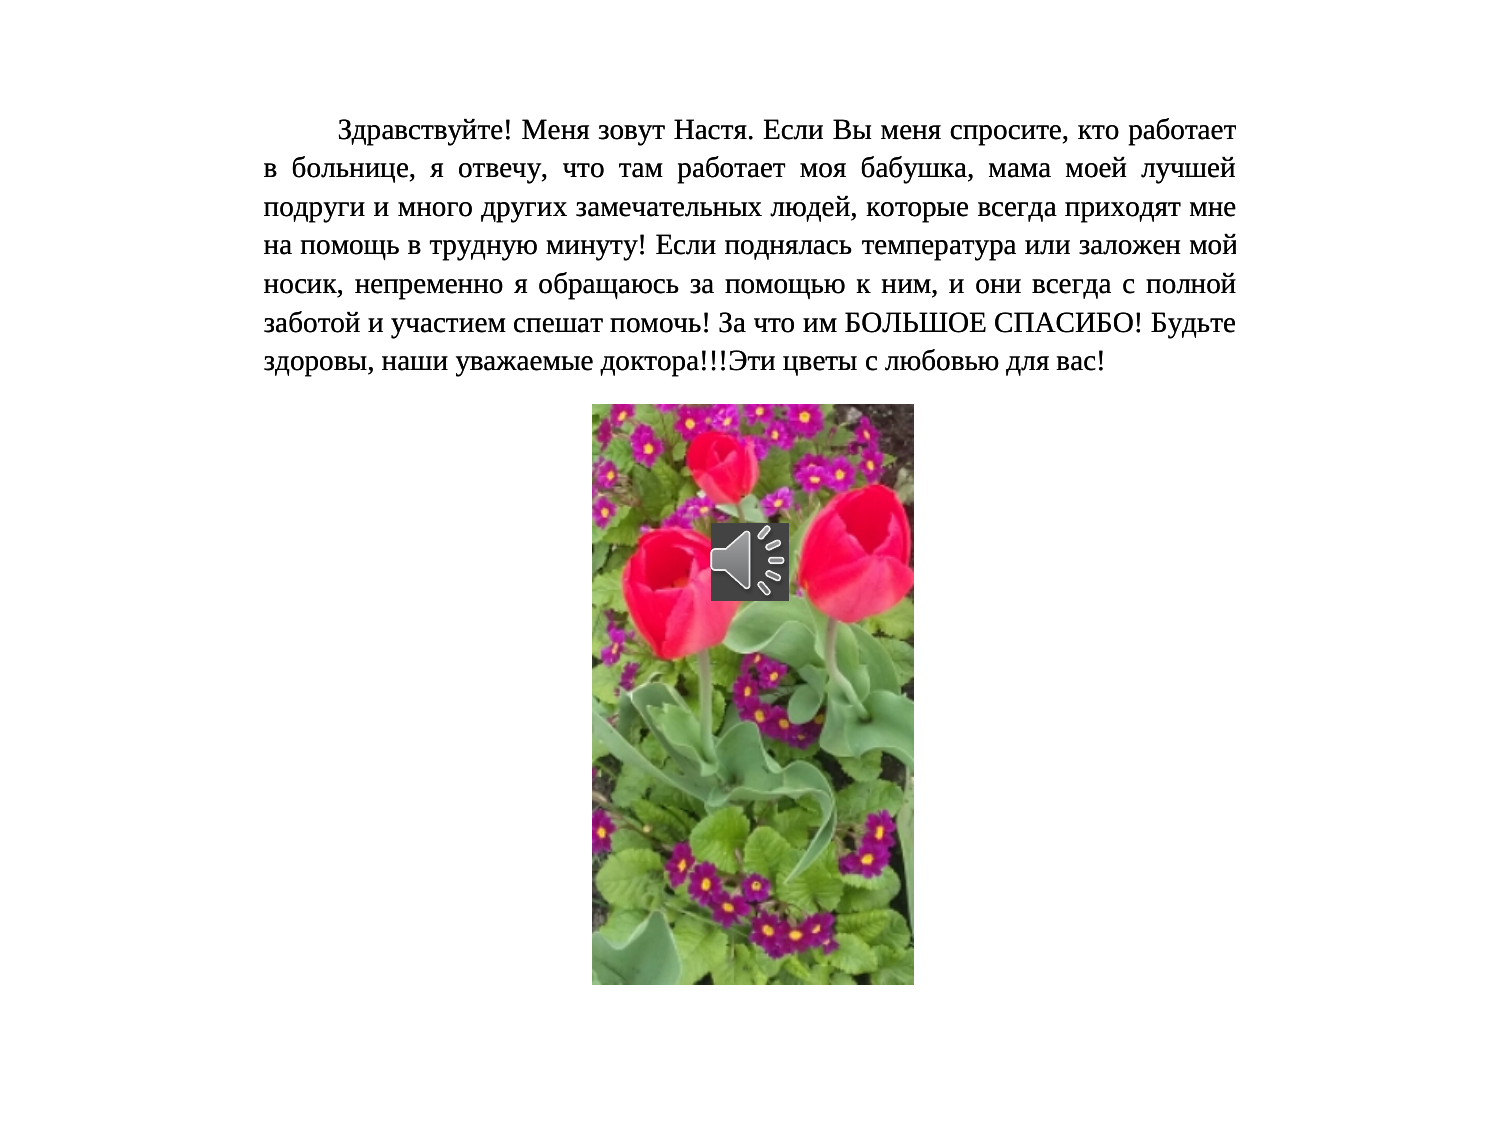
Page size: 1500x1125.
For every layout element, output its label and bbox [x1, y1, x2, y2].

picture [709, 522, 791, 603]
text_box [263, 112, 1237, 1013]
